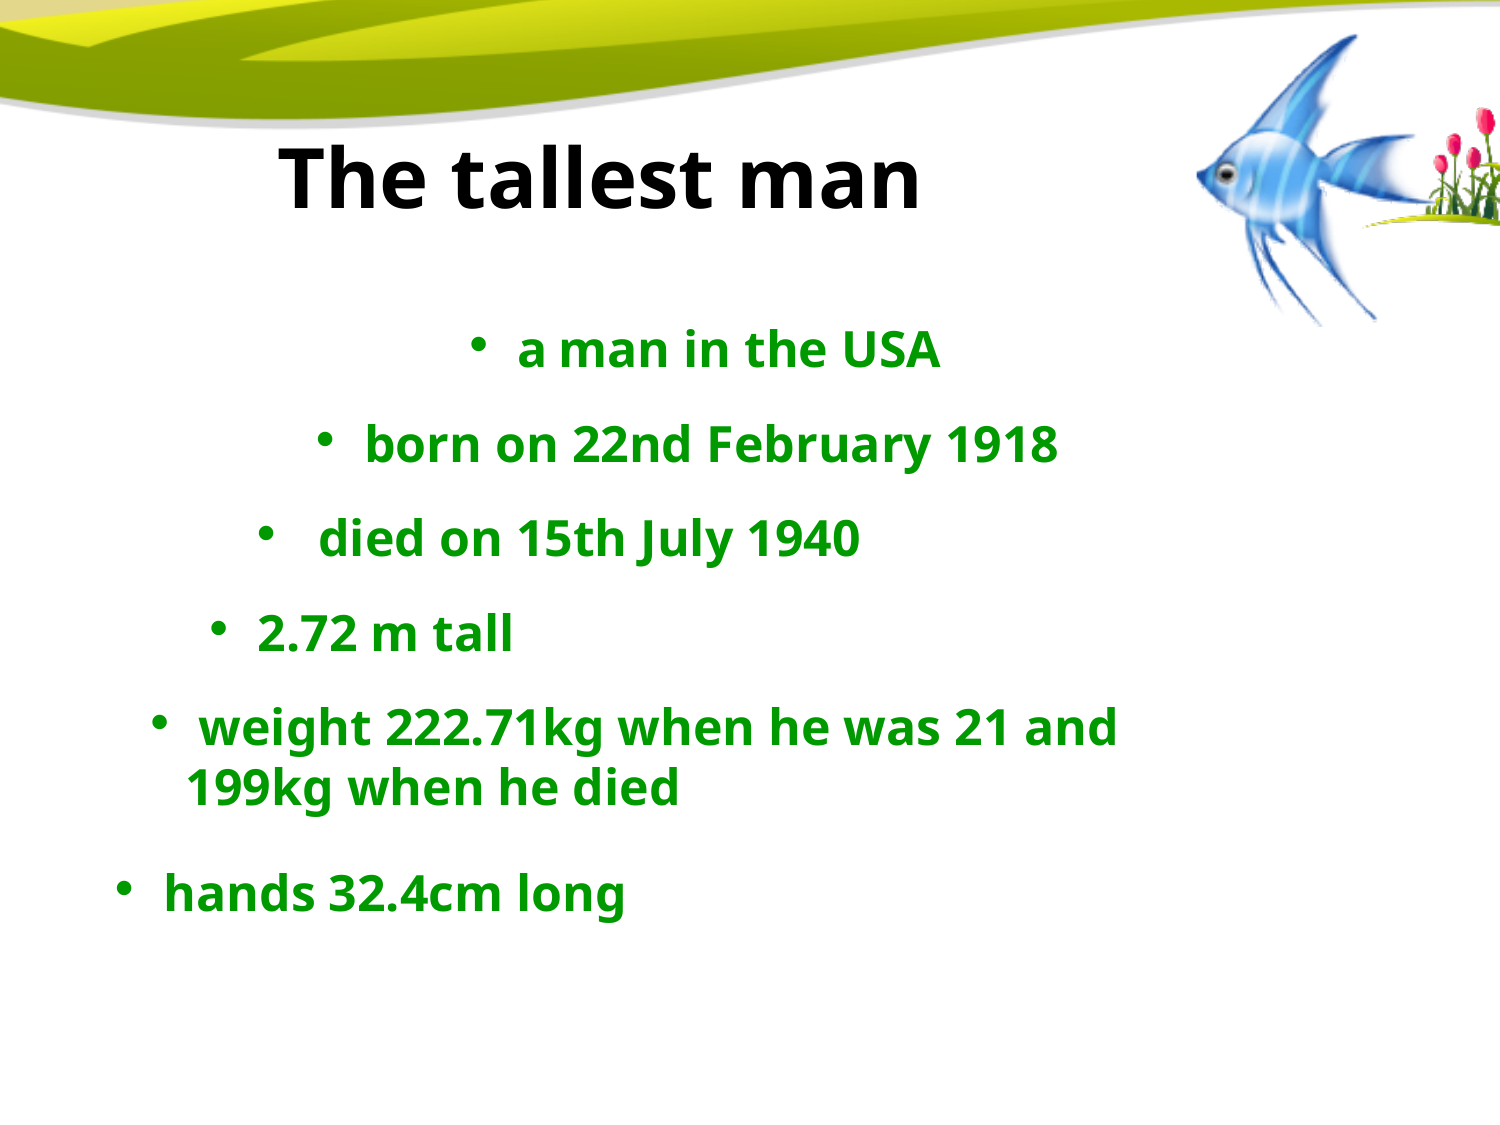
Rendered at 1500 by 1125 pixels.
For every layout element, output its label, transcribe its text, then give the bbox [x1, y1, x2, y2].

text_box born on 22nd February 1918 [301, 404, 1187, 480]
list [1139, 30, 1436, 327]
text_box died on 15th July 1940 [242, 499, 1057, 575]
text_box weight 222.71kg when he was 21 and 199kg when he died [135, 688, 1235, 823]
text_box hands 32.4cm long [100, 853, 857, 929]
picture [0, 0, 1500, 232]
text_box a man in the USA [454, 310, 1117, 386]
title The tallest man [6, 127, 939, 234]
text_box 2.72 m tall [194, 593, 632, 669]
